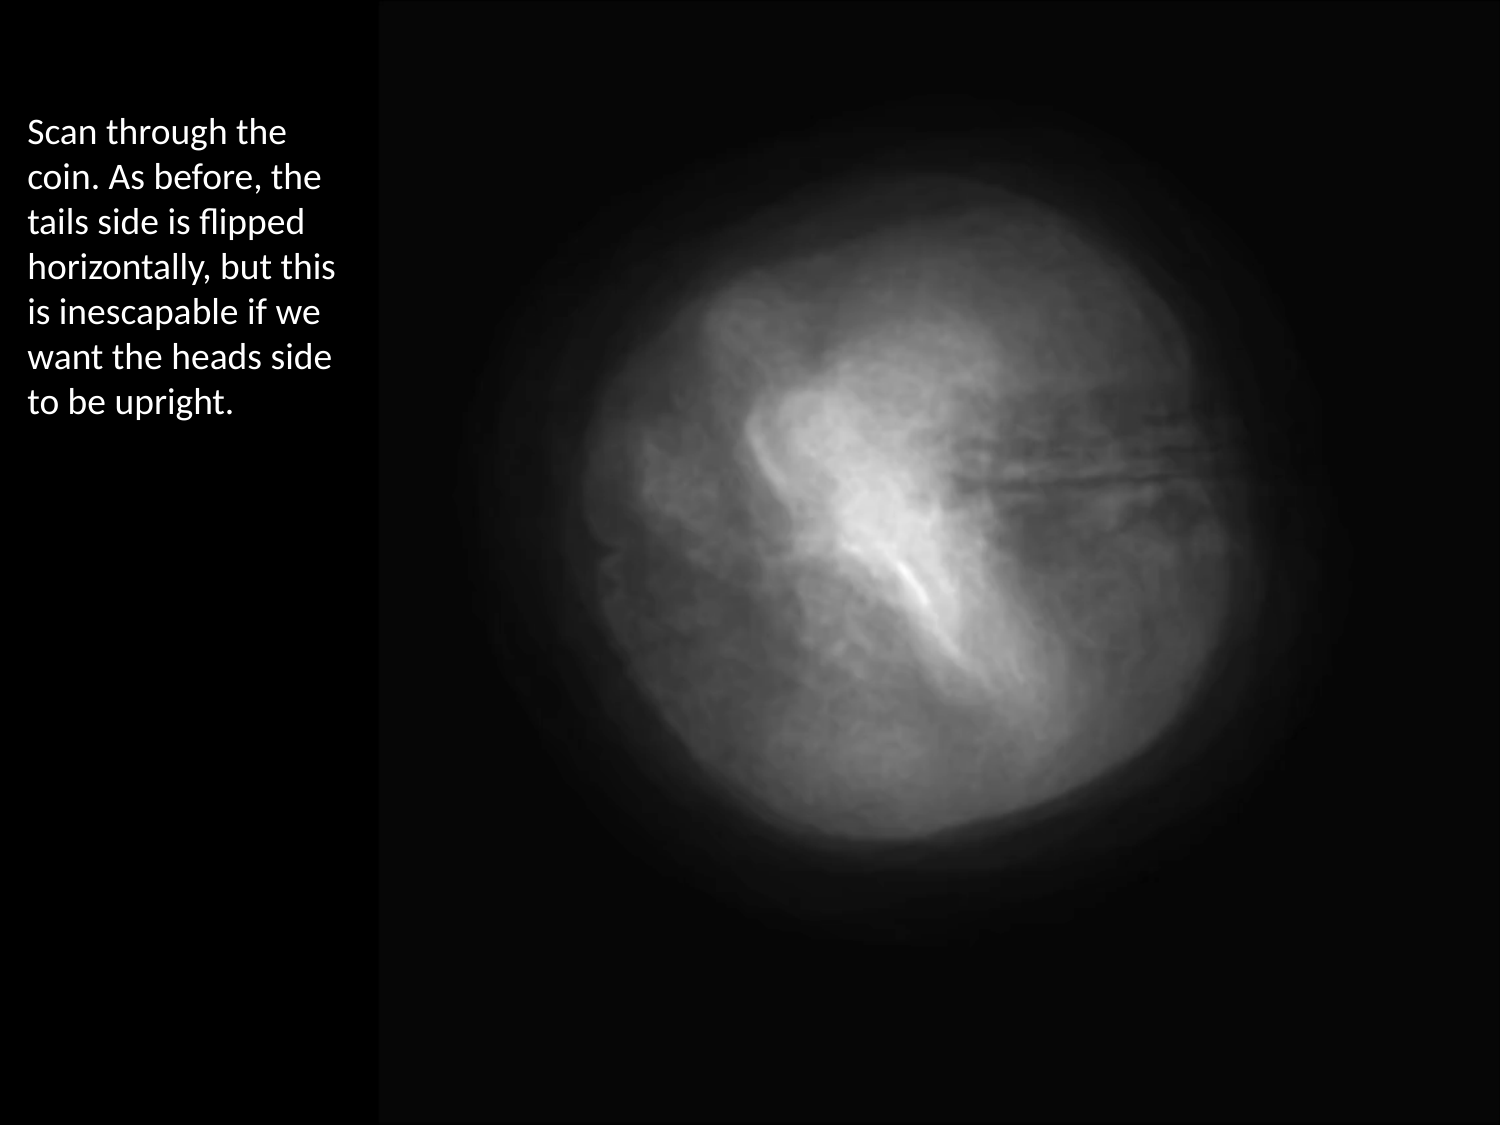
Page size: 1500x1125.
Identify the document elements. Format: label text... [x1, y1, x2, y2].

text_box Scan through the coin. As before, the tails side is flipped horizontally, but this is inescapable if we want the heads side to be upright. [12, 99, 372, 430]
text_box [377, 0, 1500, 1125]
